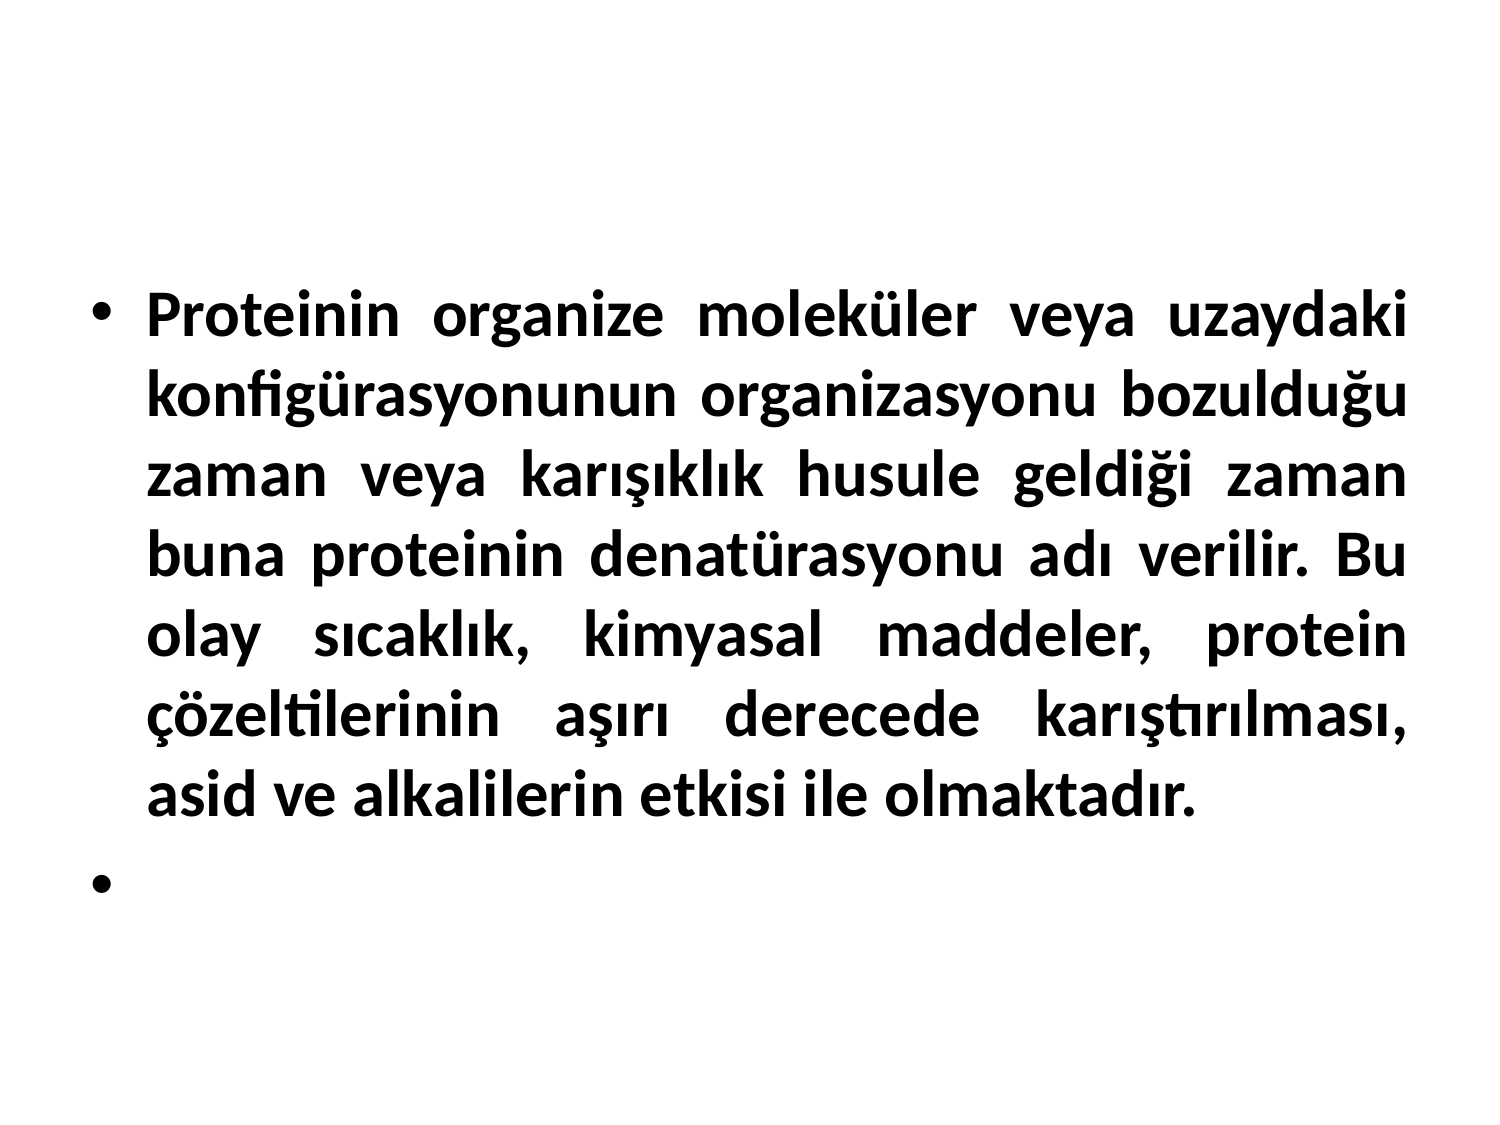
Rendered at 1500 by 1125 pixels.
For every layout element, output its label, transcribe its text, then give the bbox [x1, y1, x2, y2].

list Proteinin organize moleküler veya uzaydaki konfigürasyonunun organizasyonu bozulduğu zaman veya karışıklık husule geldiği zaman buna proteinin denatürasyonu adı verilir. Bu olay sıcaklık, kimyasal maddeler, protein çözeltilerinin aşırı derecede karıştırılması, asid ve alkalilerin etkisi ile olmaktadır. [75, 262, 1425, 1005]
